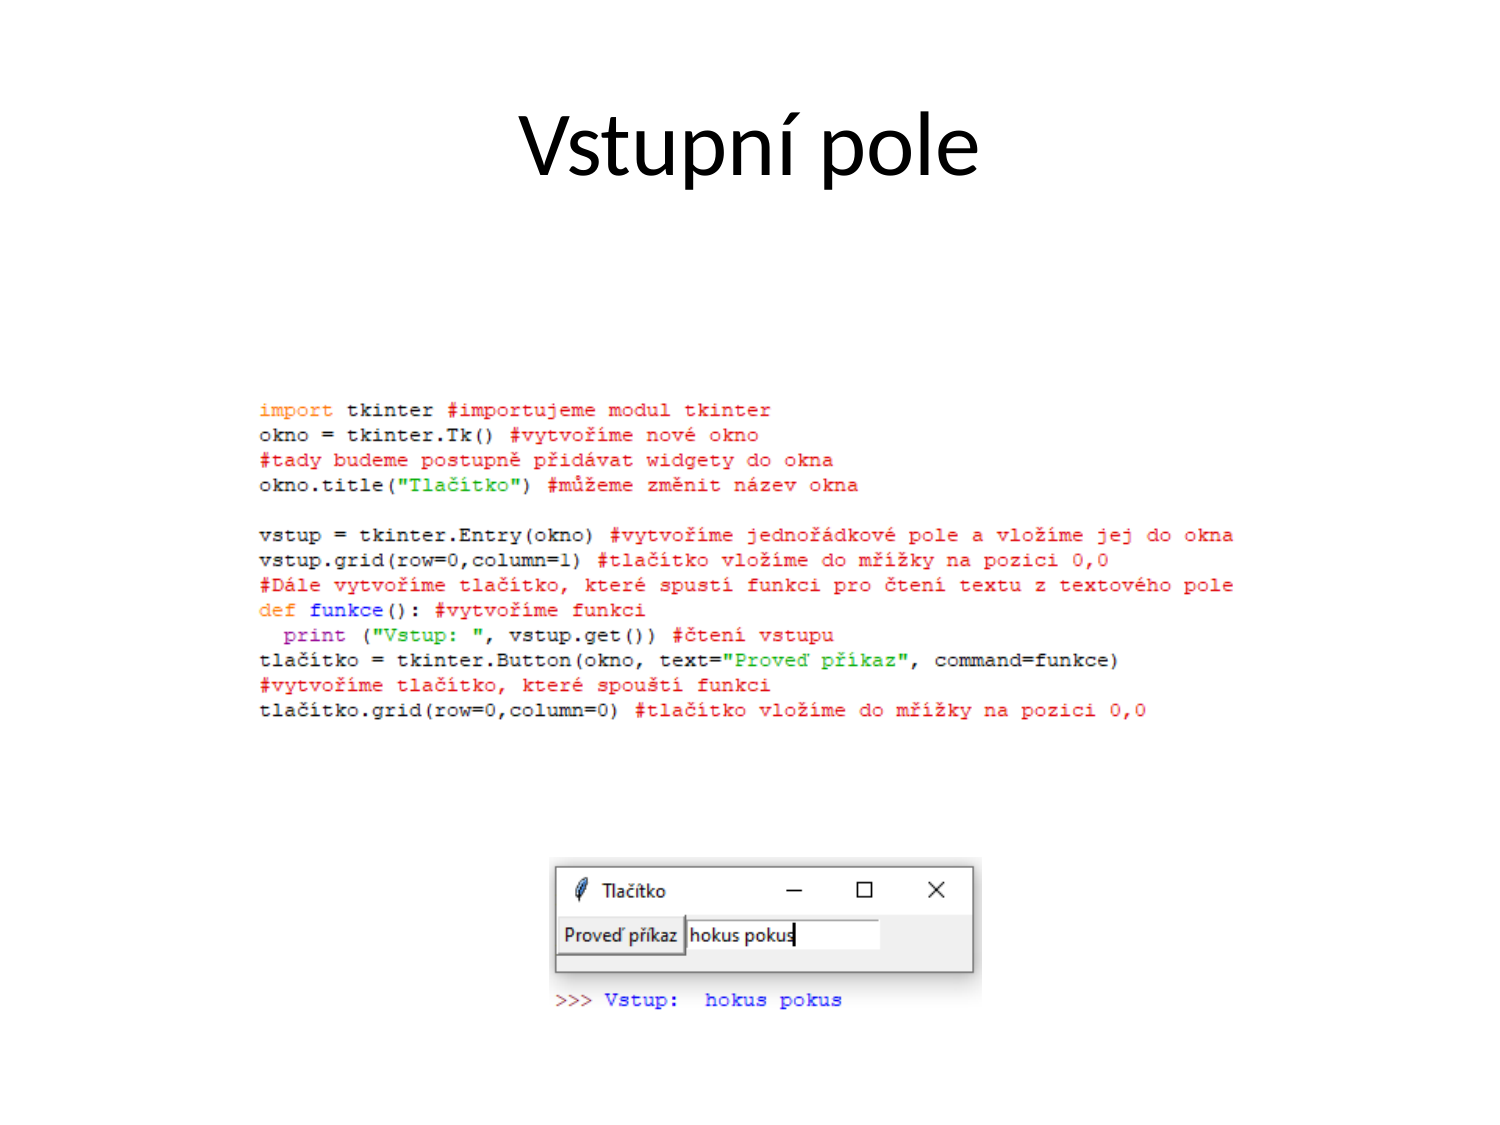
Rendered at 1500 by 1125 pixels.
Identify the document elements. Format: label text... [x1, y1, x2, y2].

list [548, 857, 983, 1023]
title Vstupní pole [75, 45, 1425, 233]
picture [252, 395, 1248, 730]
